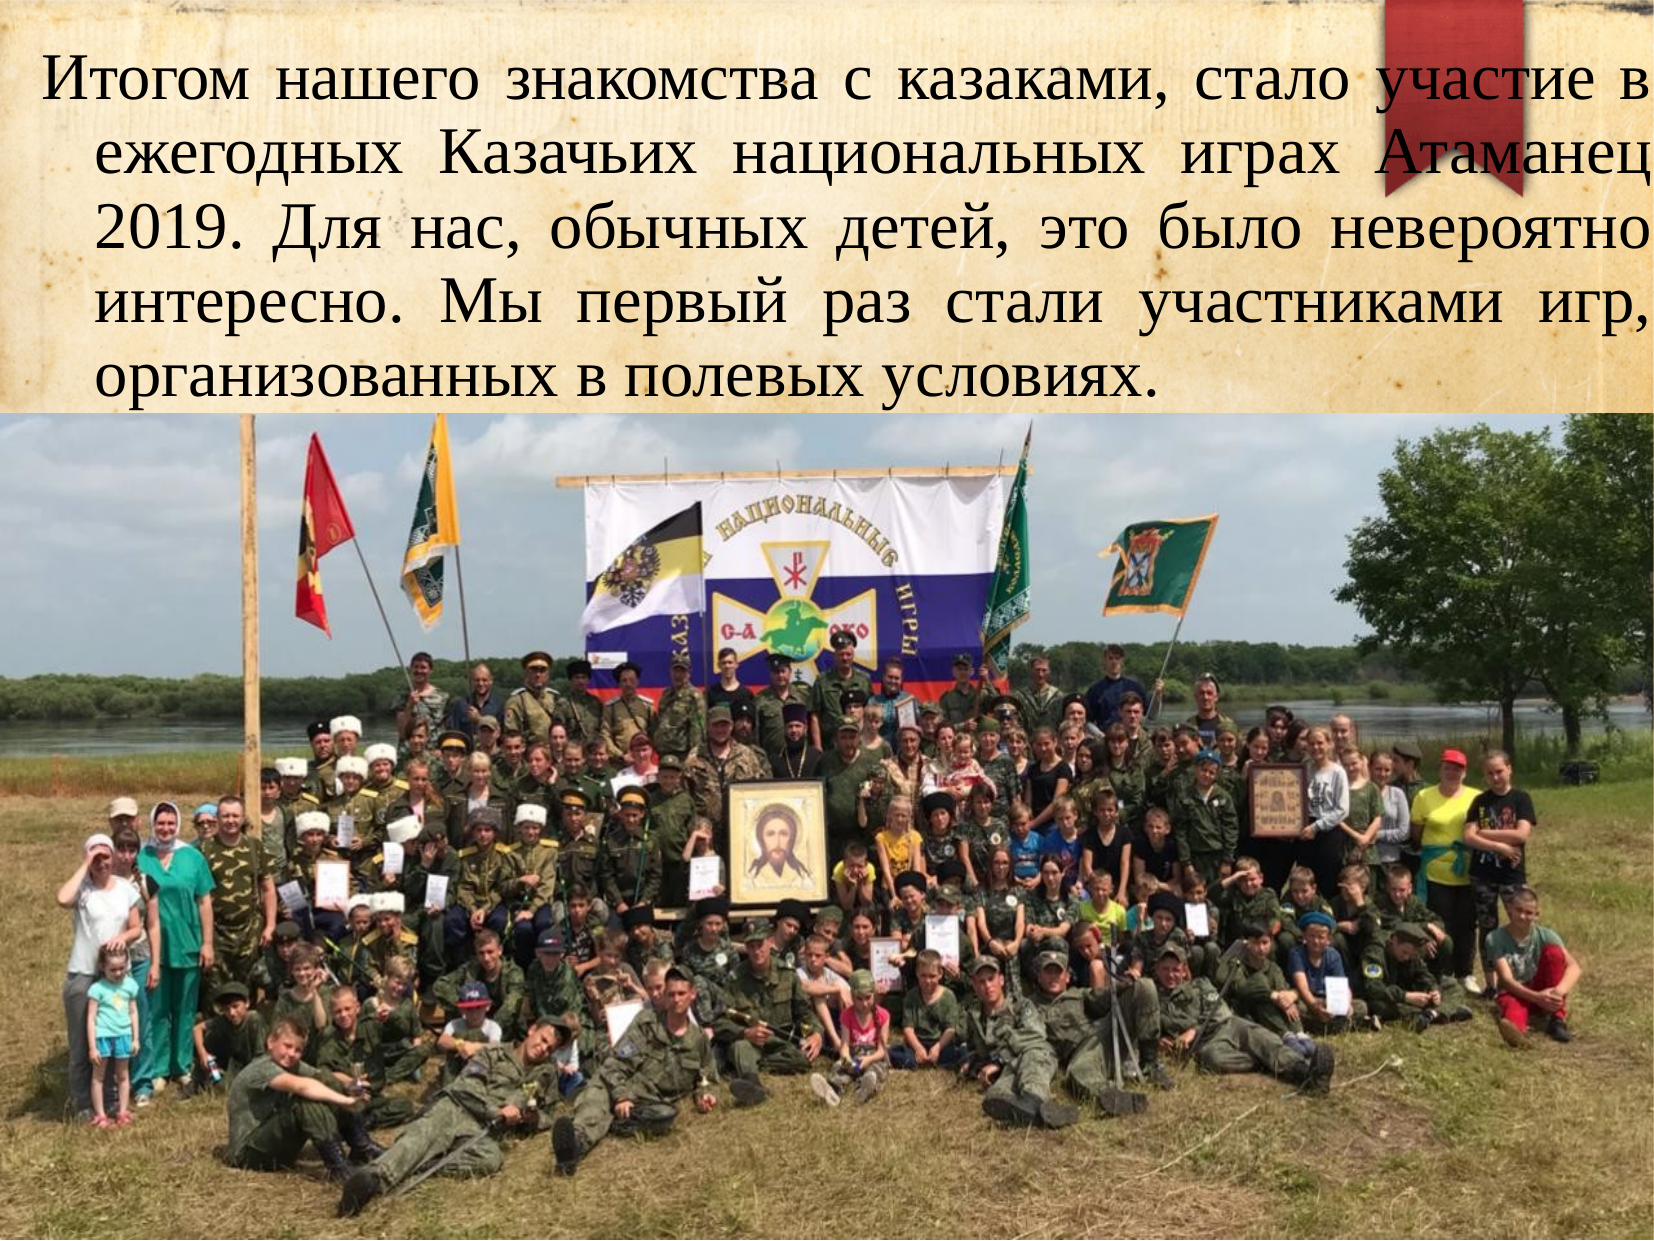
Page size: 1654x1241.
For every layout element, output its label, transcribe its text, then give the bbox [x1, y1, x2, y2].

list Итогом нашего знакомства с казаками, стало участие в ежегодных Казачьих национальных играх Атаманец 2019. Для нас, обычных детей, это было невероятно интересно. Мы первый раз стали участниками игр, организованных в полевых условиях. [23, 35, 1654, 413]
picture [0, 0, 1654, 1241]
